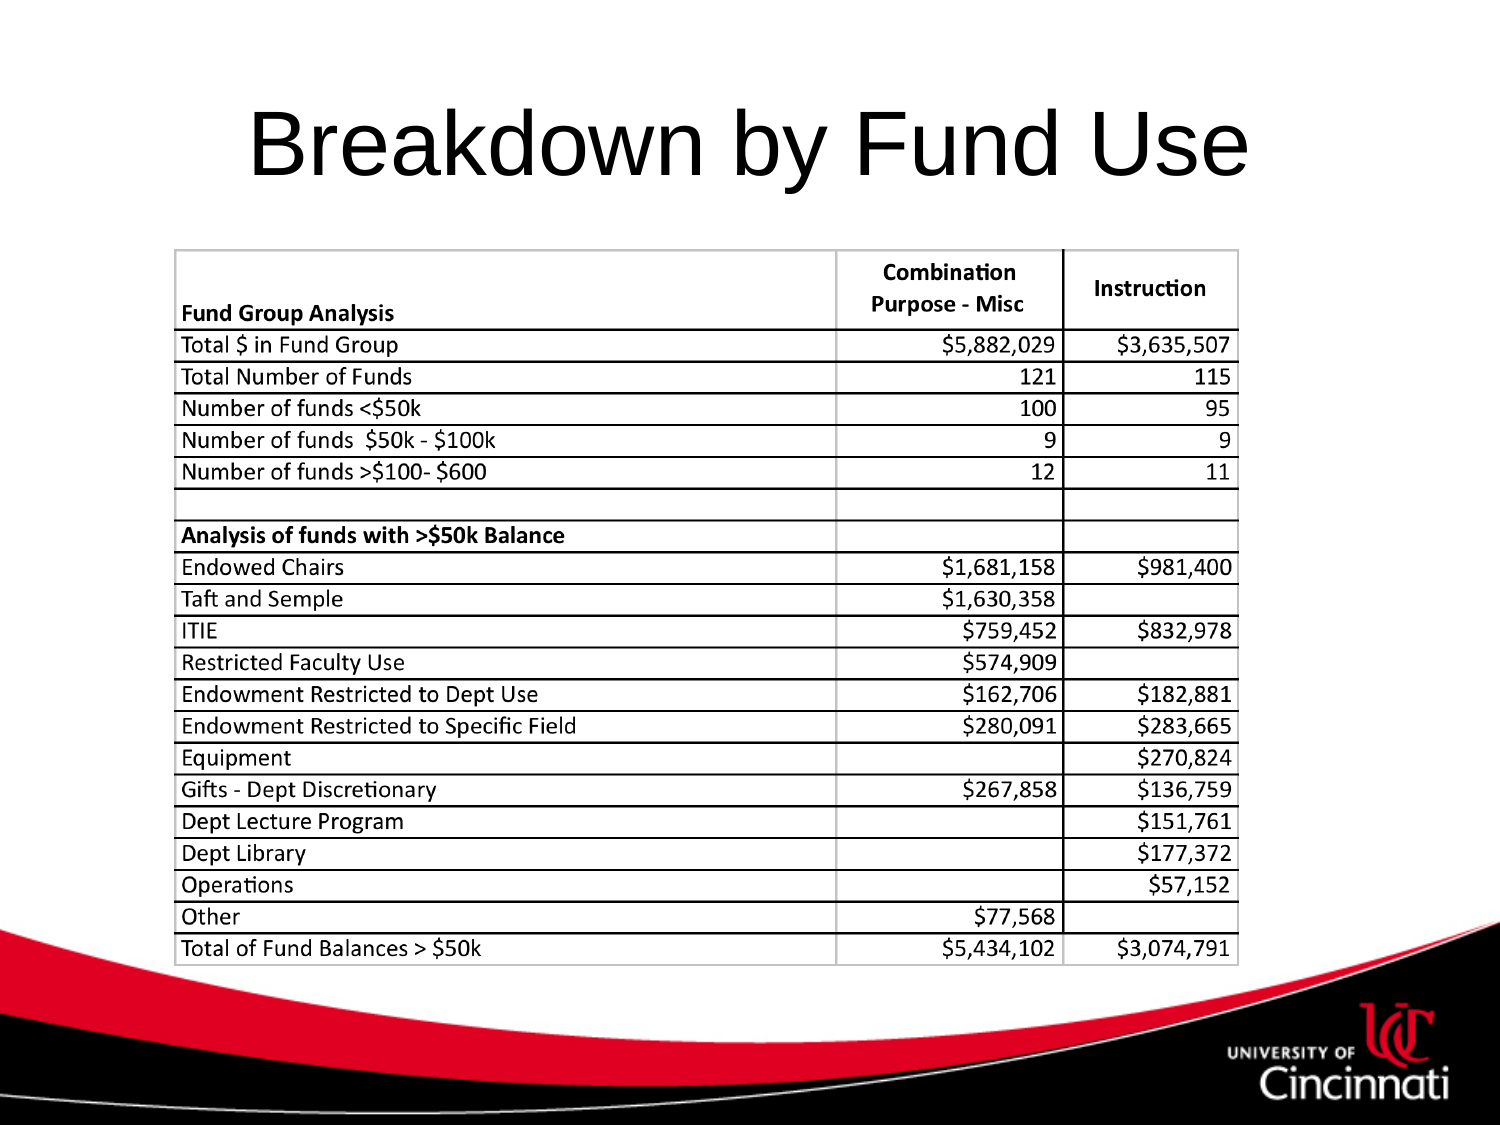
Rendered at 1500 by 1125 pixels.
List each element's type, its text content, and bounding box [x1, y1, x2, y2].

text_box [174, 249, 1239, 967]
title Breakdown by Fund Use [74, 44, 1426, 233]
picture [0, 909, 1500, 1125]
